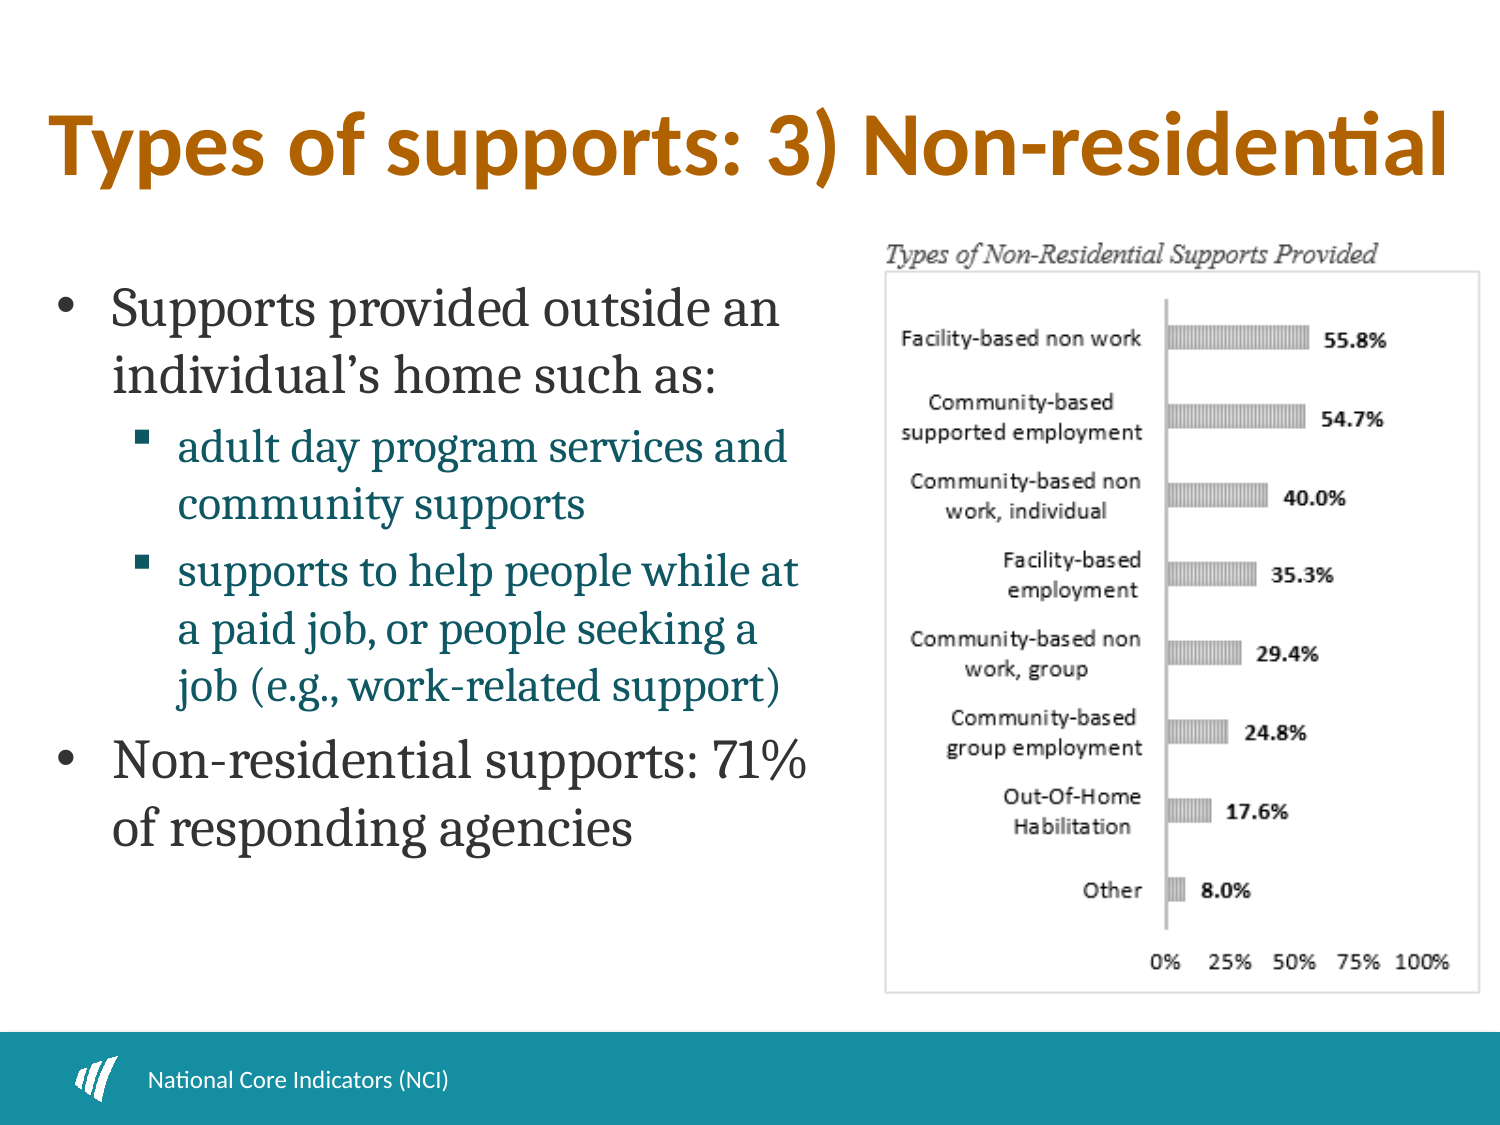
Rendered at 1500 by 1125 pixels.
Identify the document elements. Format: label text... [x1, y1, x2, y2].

title Types of supports: 3) Non-residential [0, 45, 1500, 233]
list Supports provided outside an individual’s home such as: adult day program services and community supports supports to help people while at a paid job, or people seeking a job (e.g., work-related support) Non-residential supports: 71% of responding agencies [40, 262, 835, 988]
picture [75, 1056, 118, 1102]
picture [840, 228, 1500, 1022]
footer National Core Indicators (NCI) [132, 1048, 1243, 1109]
